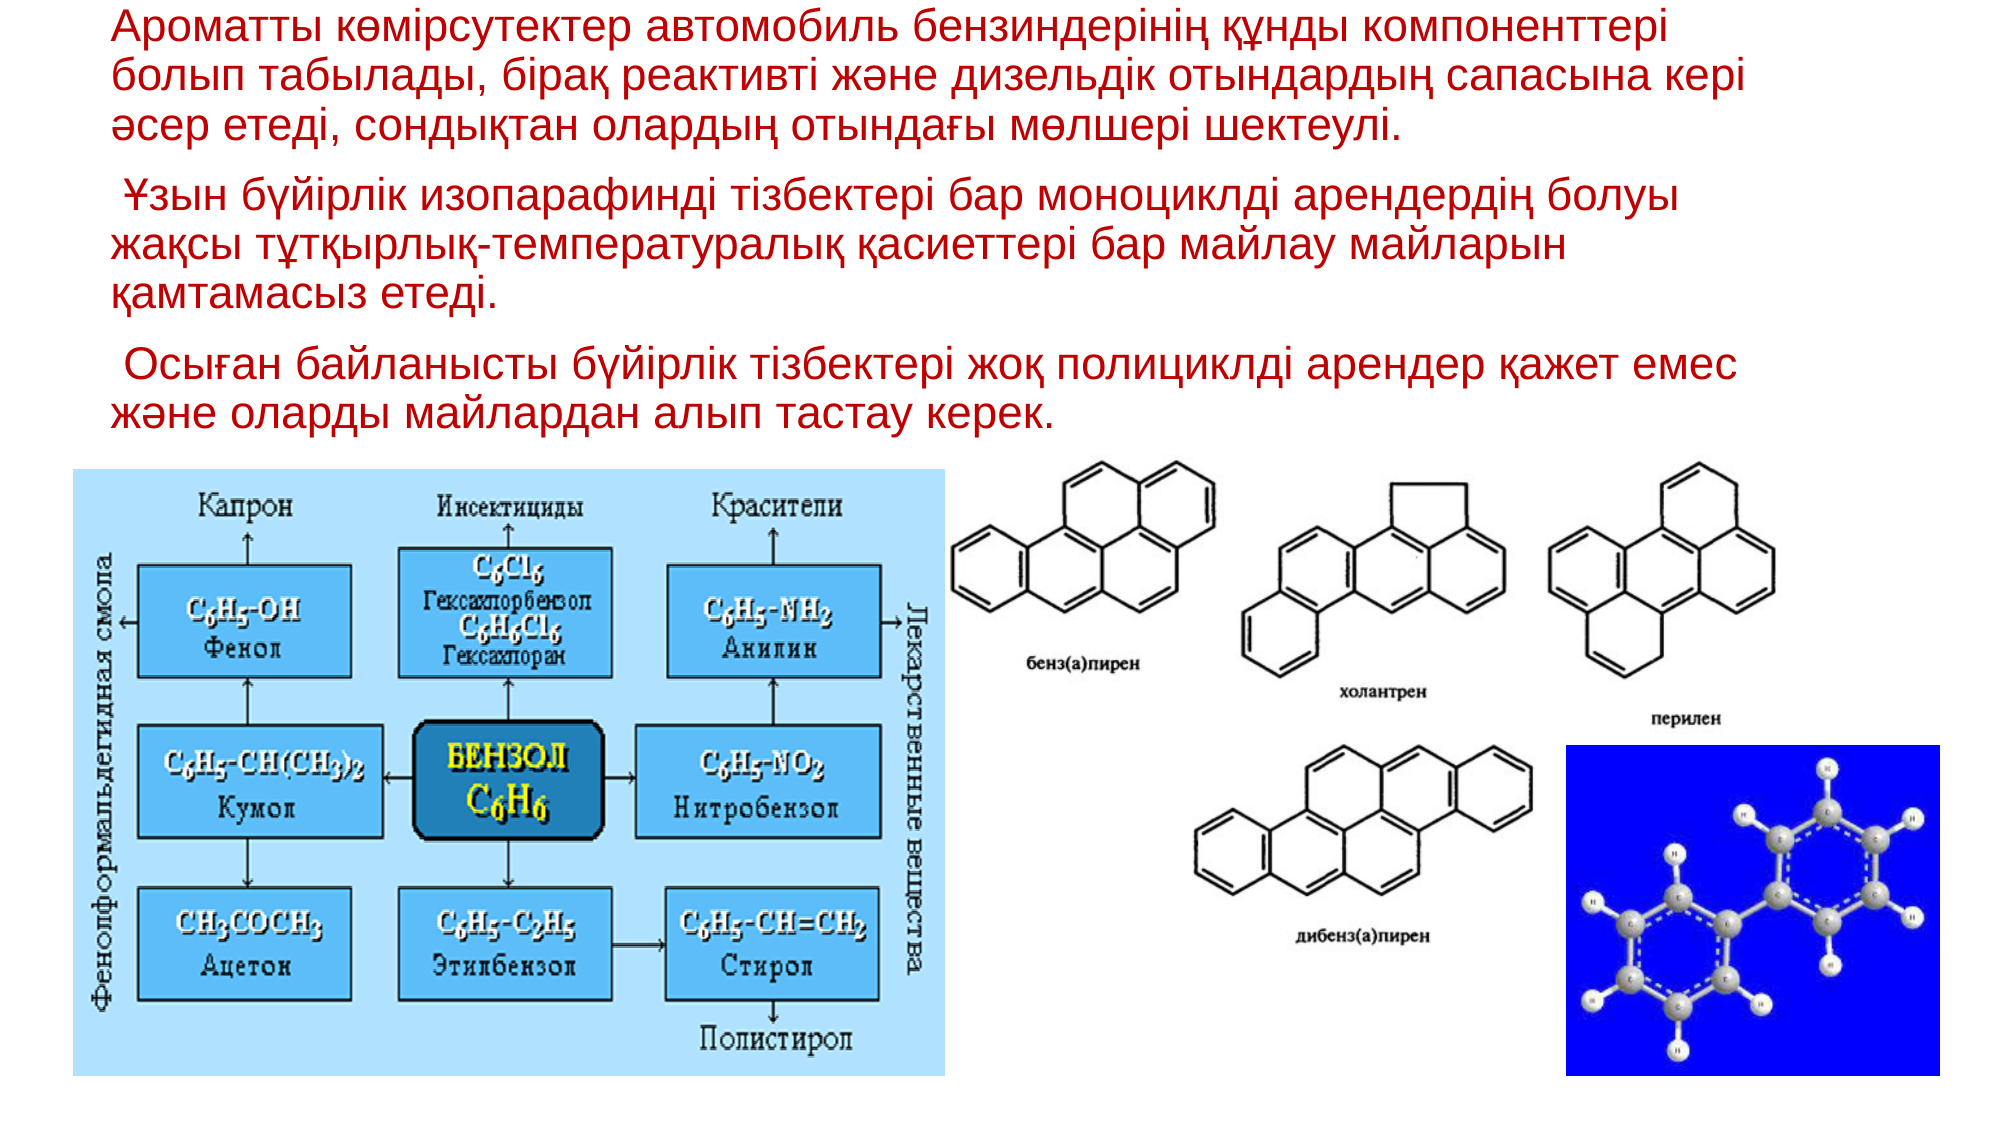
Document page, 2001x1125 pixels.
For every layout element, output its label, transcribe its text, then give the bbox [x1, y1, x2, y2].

list Ароматты көмірсутектер автомобиль бензиндерінің құнды компоненттері болып табылады, бірақ реактивті және дизельдік отындардың сапасына кері әсер етеді, сондықтан олардың отындағы мөлшері шектеулі. Ұзын бүйірлік изопарафинді тізбектері бар моноциклді арендердің болуы жақсы тұтқырлық-температуралық қасиеттері бар майлау майларын қамтамасыз етеді. Осыған байланысты бүйірлік тізбектері жоқ полициклді арендер қажет емес және оларды майлардан алып тастау керек. [95, 0, 1793, 447]
picture [73, 454, 1940, 1076]
